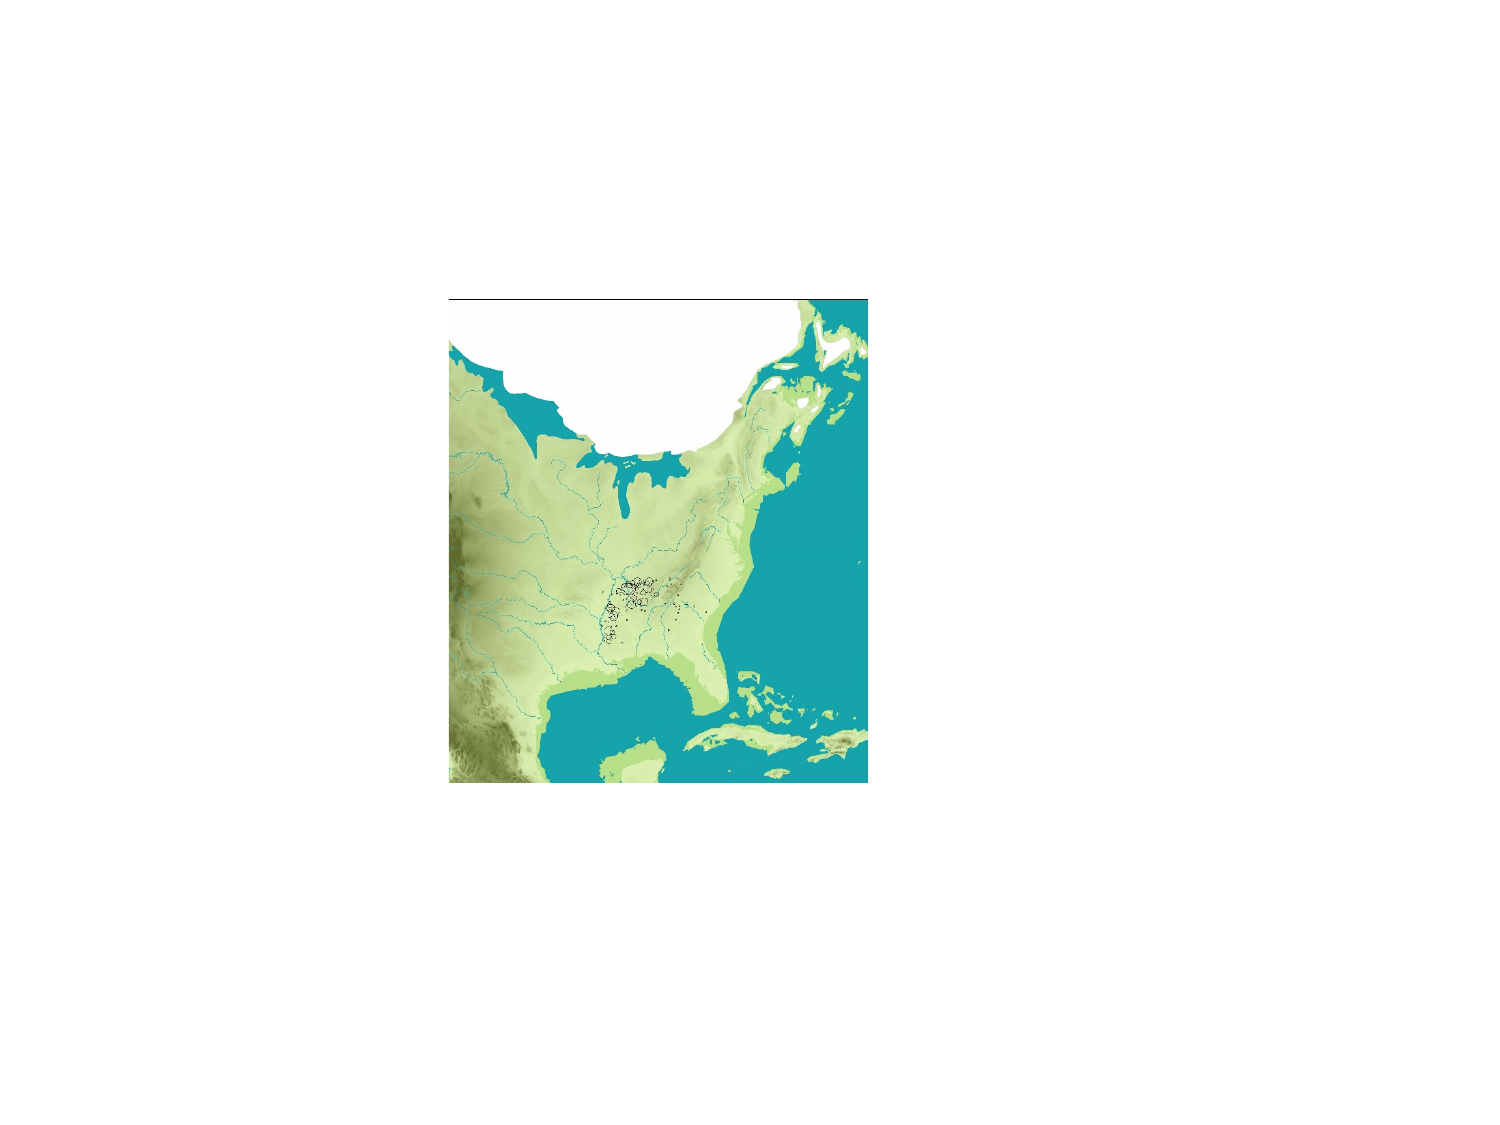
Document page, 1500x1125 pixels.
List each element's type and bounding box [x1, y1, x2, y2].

picture [448, 299, 869, 783]
